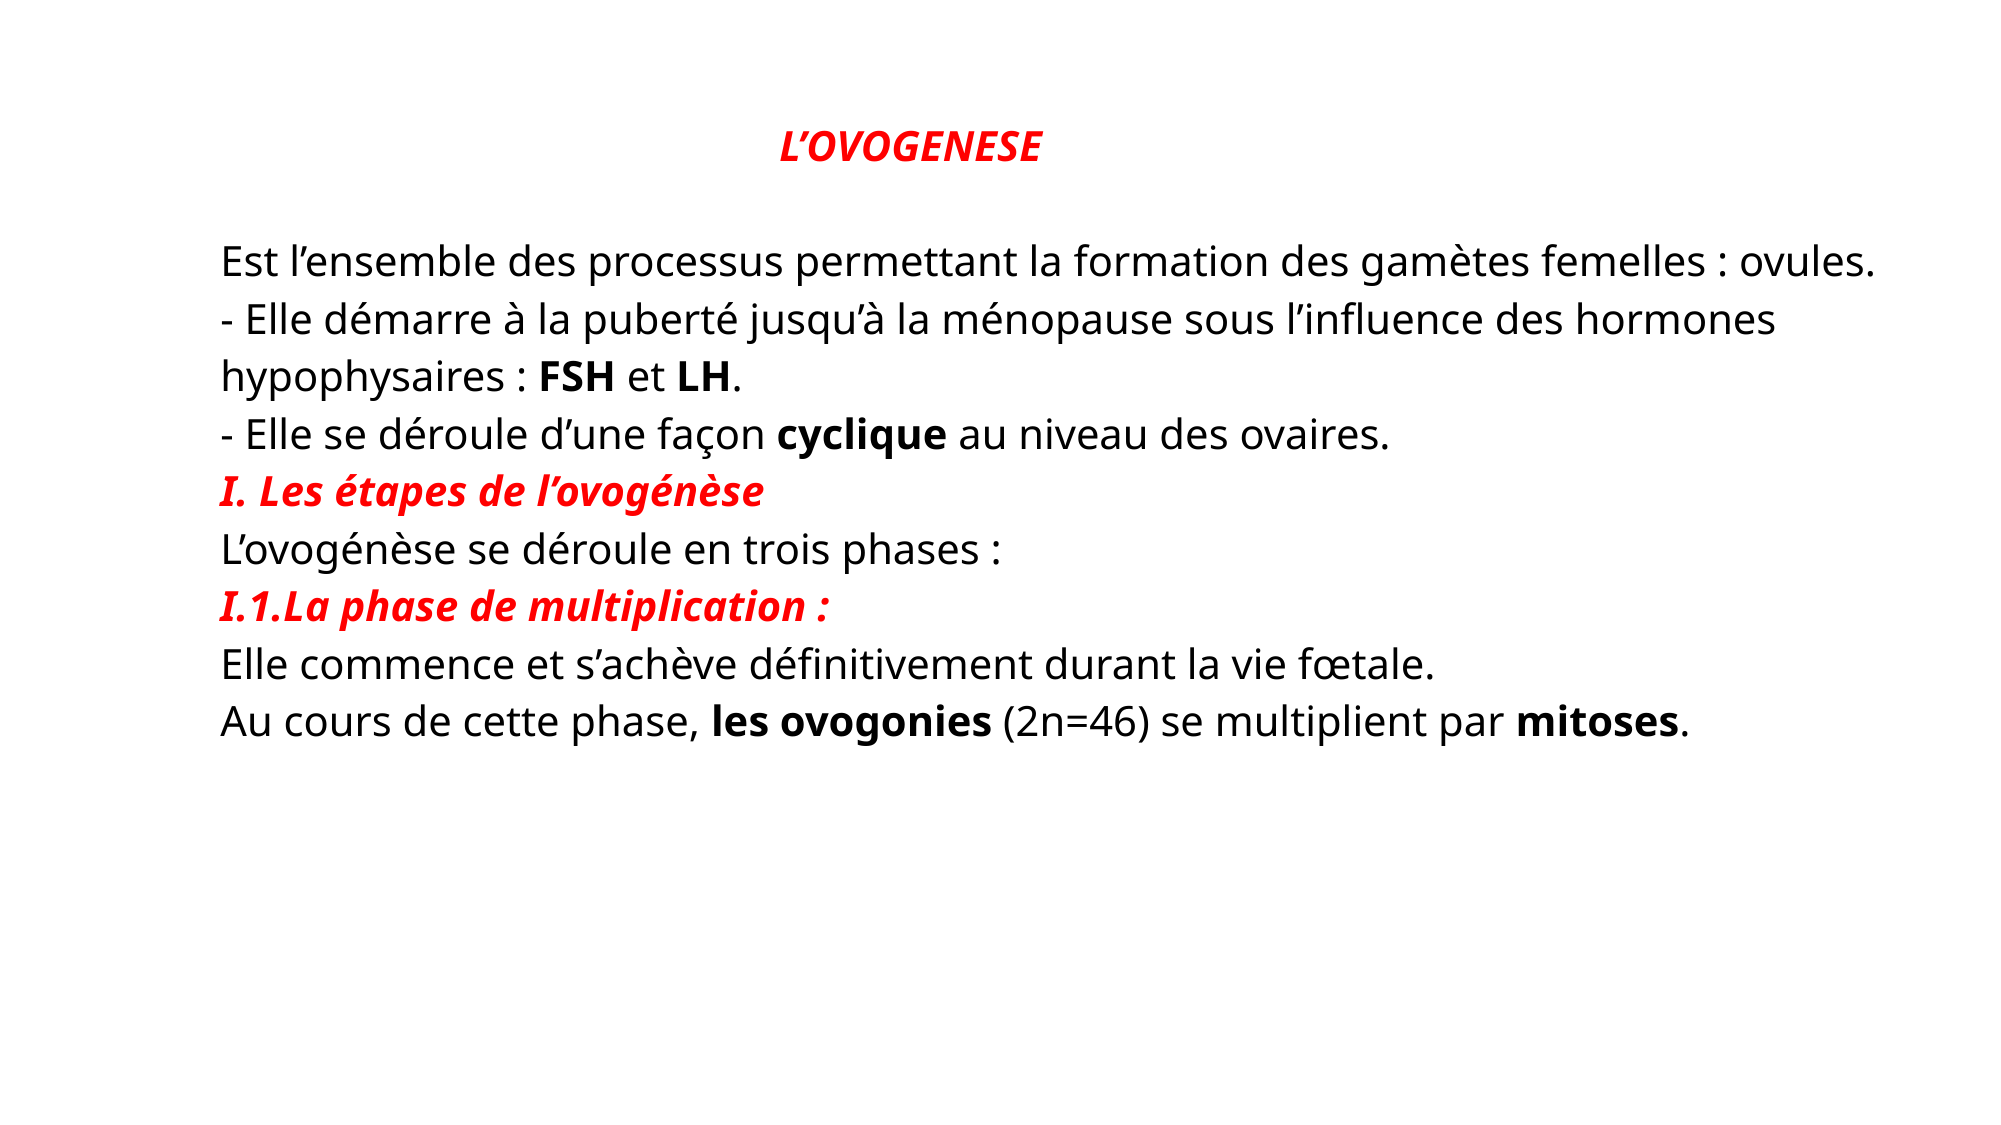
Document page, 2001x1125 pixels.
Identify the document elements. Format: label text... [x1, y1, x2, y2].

title L’OVOGENESE Est l’ensemble des processus permettant la formation des gamètes femelles : ovules. - Elle démarre à la puberté jusqu’à la ménopause sous l’influence des hormones hypophysaires : FSH et LH. - Elle se déroule d’une façon cyclique au niveau des ovaires. I. Les étapes de l’ovogénèse L’ovogénèse se déroule en trois phases : I.1.La phase de multiplication : Elle commence et s’achève définitivement durant la vie fœtale. Au cours de cette phase, les ovogonies (2n=46) se multiplient par mitoses. [205, 345, 1931, 563]
